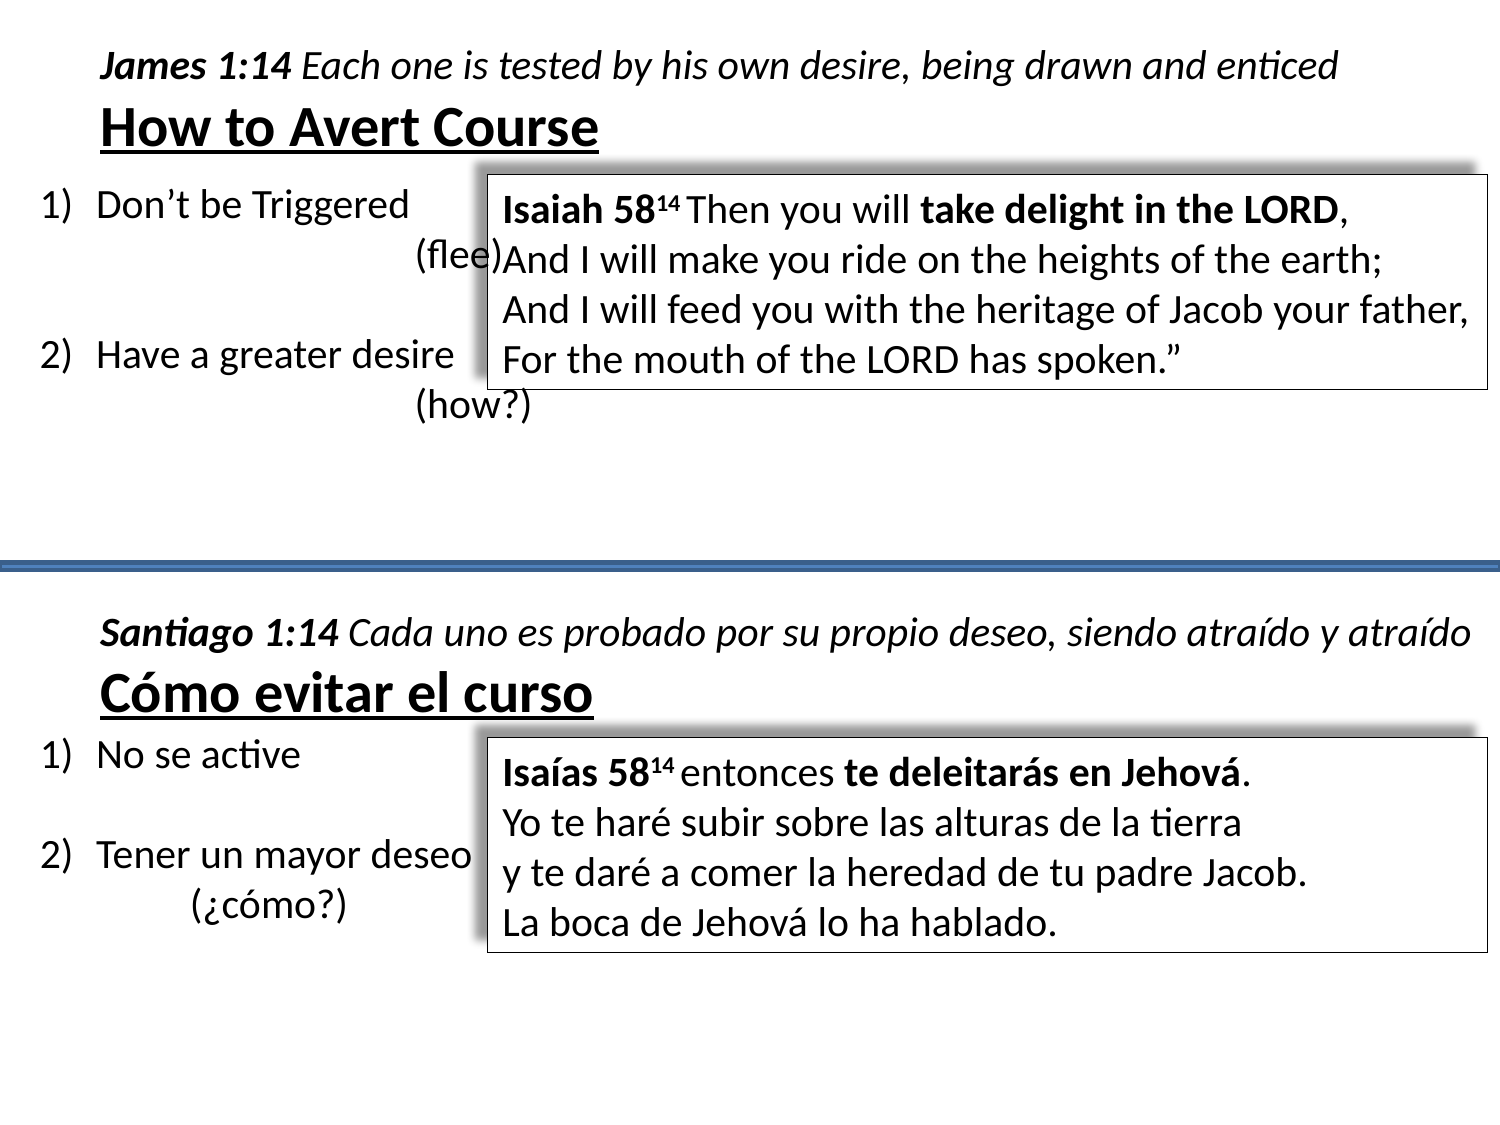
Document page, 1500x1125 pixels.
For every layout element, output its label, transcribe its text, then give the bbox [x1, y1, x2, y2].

text_box Isaías 5814 entonces te deleitarás en Jehová. Yo te haré subir sobre las alturas de la tierra y te daré a comer la heredad de tu padre Jacob. La boca de Jehová lo ha hablado. [963, 737, 1488, 953]
text_box Don’t be Triggered (flee) Have a greater desire (how?) [24, 168, 775, 434]
text_box [0, 560, 1500, 572]
text_box No se active Tener un mayor deseo (¿cómo?) [24, 719, 963, 1035]
text_box Santiago 1:14 Cada uno es probado por su propio deseo, siendo atraído y atraído Cómo evitar el curso [85, 596, 1500, 732]
text_box Isaiah 5814 Then you will take delight in the Lord, And I will make you ride on the heights of the earth; And I will feed you with the heritage of Jacob your father, For the mouth of the Lord has spoken.” [775, 174, 1488, 390]
text_box James 1:14 Each one is tested by his own desire, being drawn and enticed How to Avert Course [85, 30, 1415, 166]
